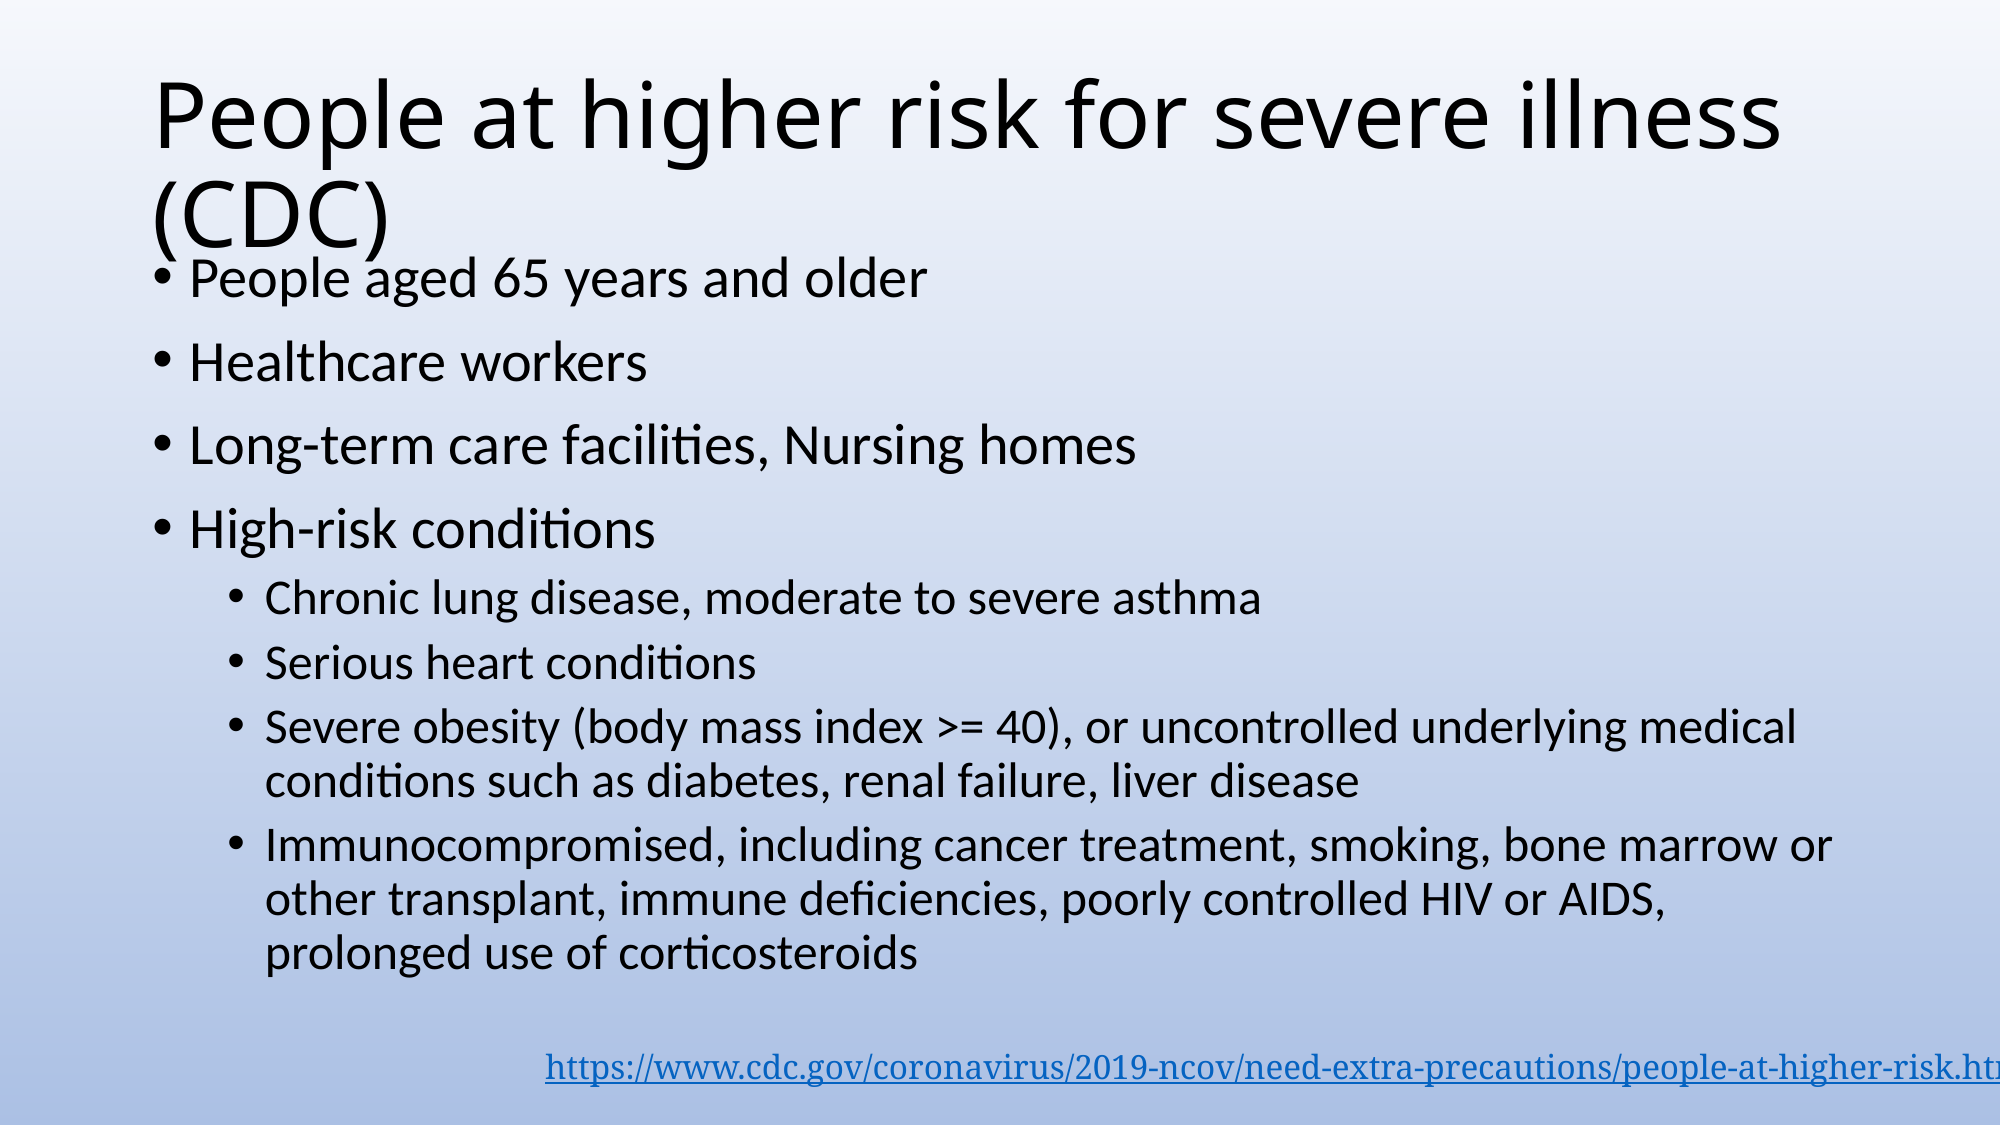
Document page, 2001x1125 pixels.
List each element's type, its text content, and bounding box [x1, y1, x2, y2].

list People aged 65 years and older Healthcare workers Long-term care facilities, Nursing homes High-risk conditions Chronic lung disease, moderate to severe asthma Serious heart conditions Severe obesity (body mass index >= 40), or uncontrolled underlying medical conditions such as diabetes, renal failure, liver disease Immunocompromised, including cancer treatment, smoking, bone marrow or other transplant, immune deficiencies, poorly controlled HIV or AIDS, prolonged use of corticosteroids [137, 239, 1863, 1024]
title People at higher risk for severe illness (CDC) [137, 59, 1863, 239]
text_box https://www.cdc.gov/coronavirus/2019-ncov/need-extra-precautions/people-at-higher-risk.html [530, 1039, 2000, 1095]
